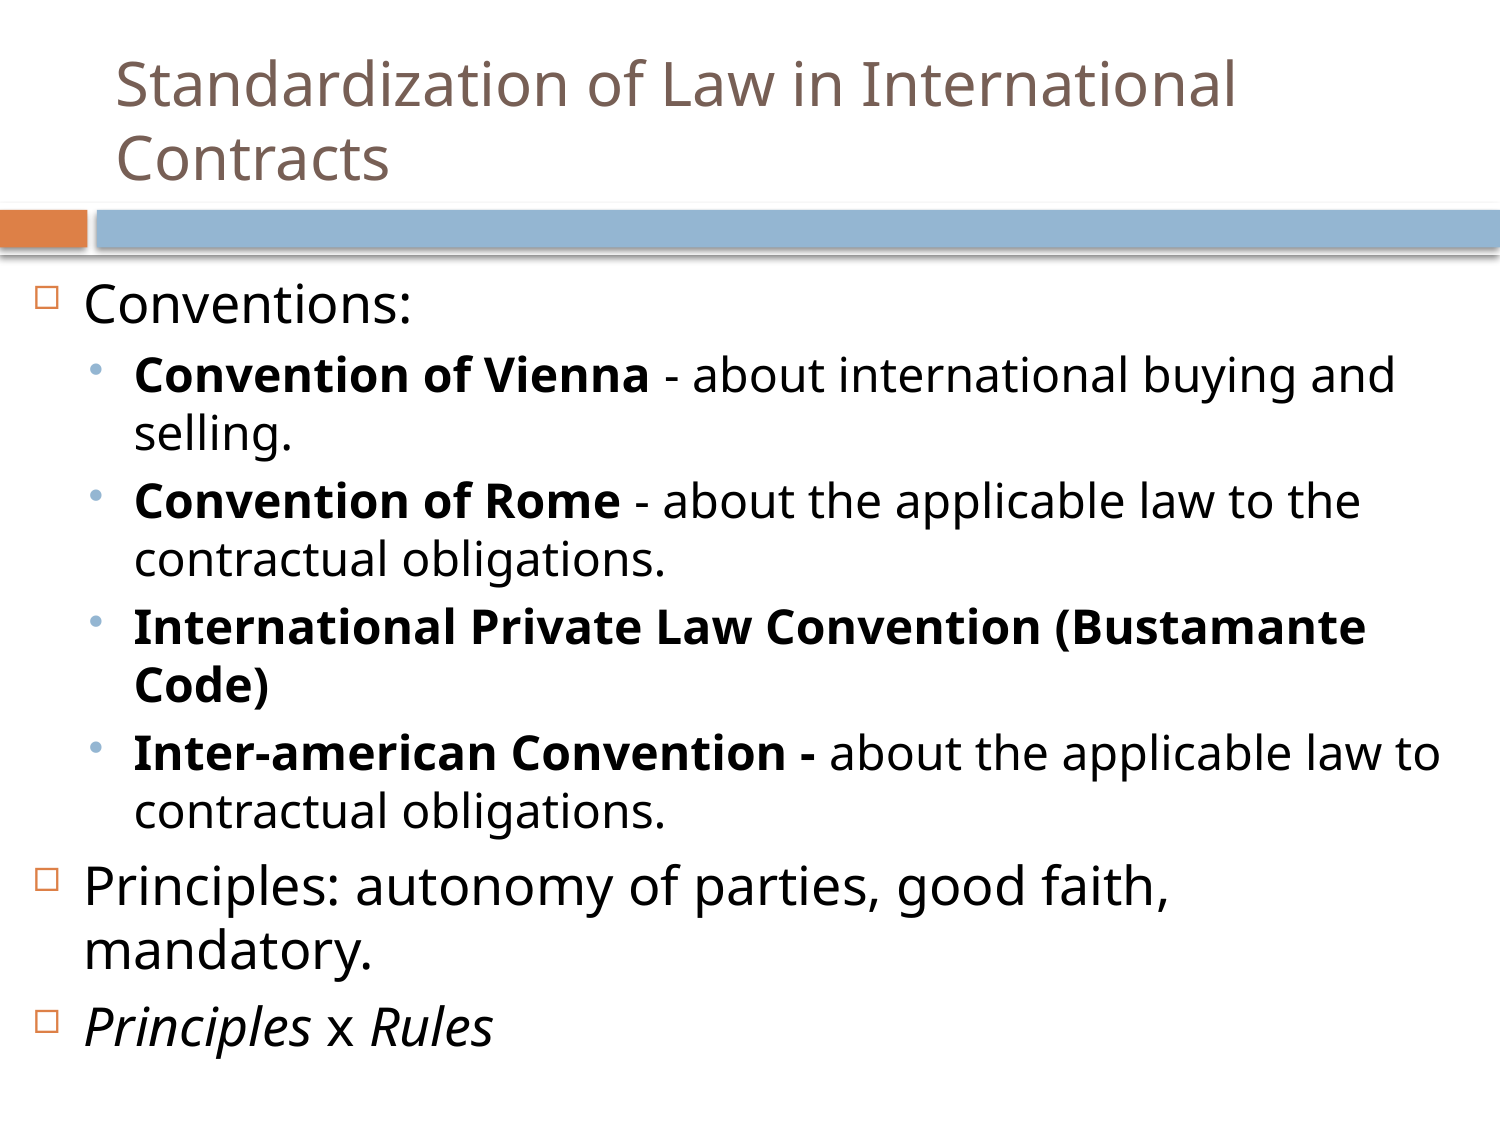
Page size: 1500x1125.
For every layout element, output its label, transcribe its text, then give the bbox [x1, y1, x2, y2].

list Conventions: Convention of Vienna - about international buying and selling. Convention of Rome - about the applicable law to the contractual obligations. International Private Law Convention (Bustamante Code) Inter-american Convention - about the applicable law to contractual obligations. Principles: autonomy of parties, good faith, mandatory. Principles x Rules [17, 262, 1471, 1071]
title Standardization of Law in International Contracts [100, 37, 1439, 201]
